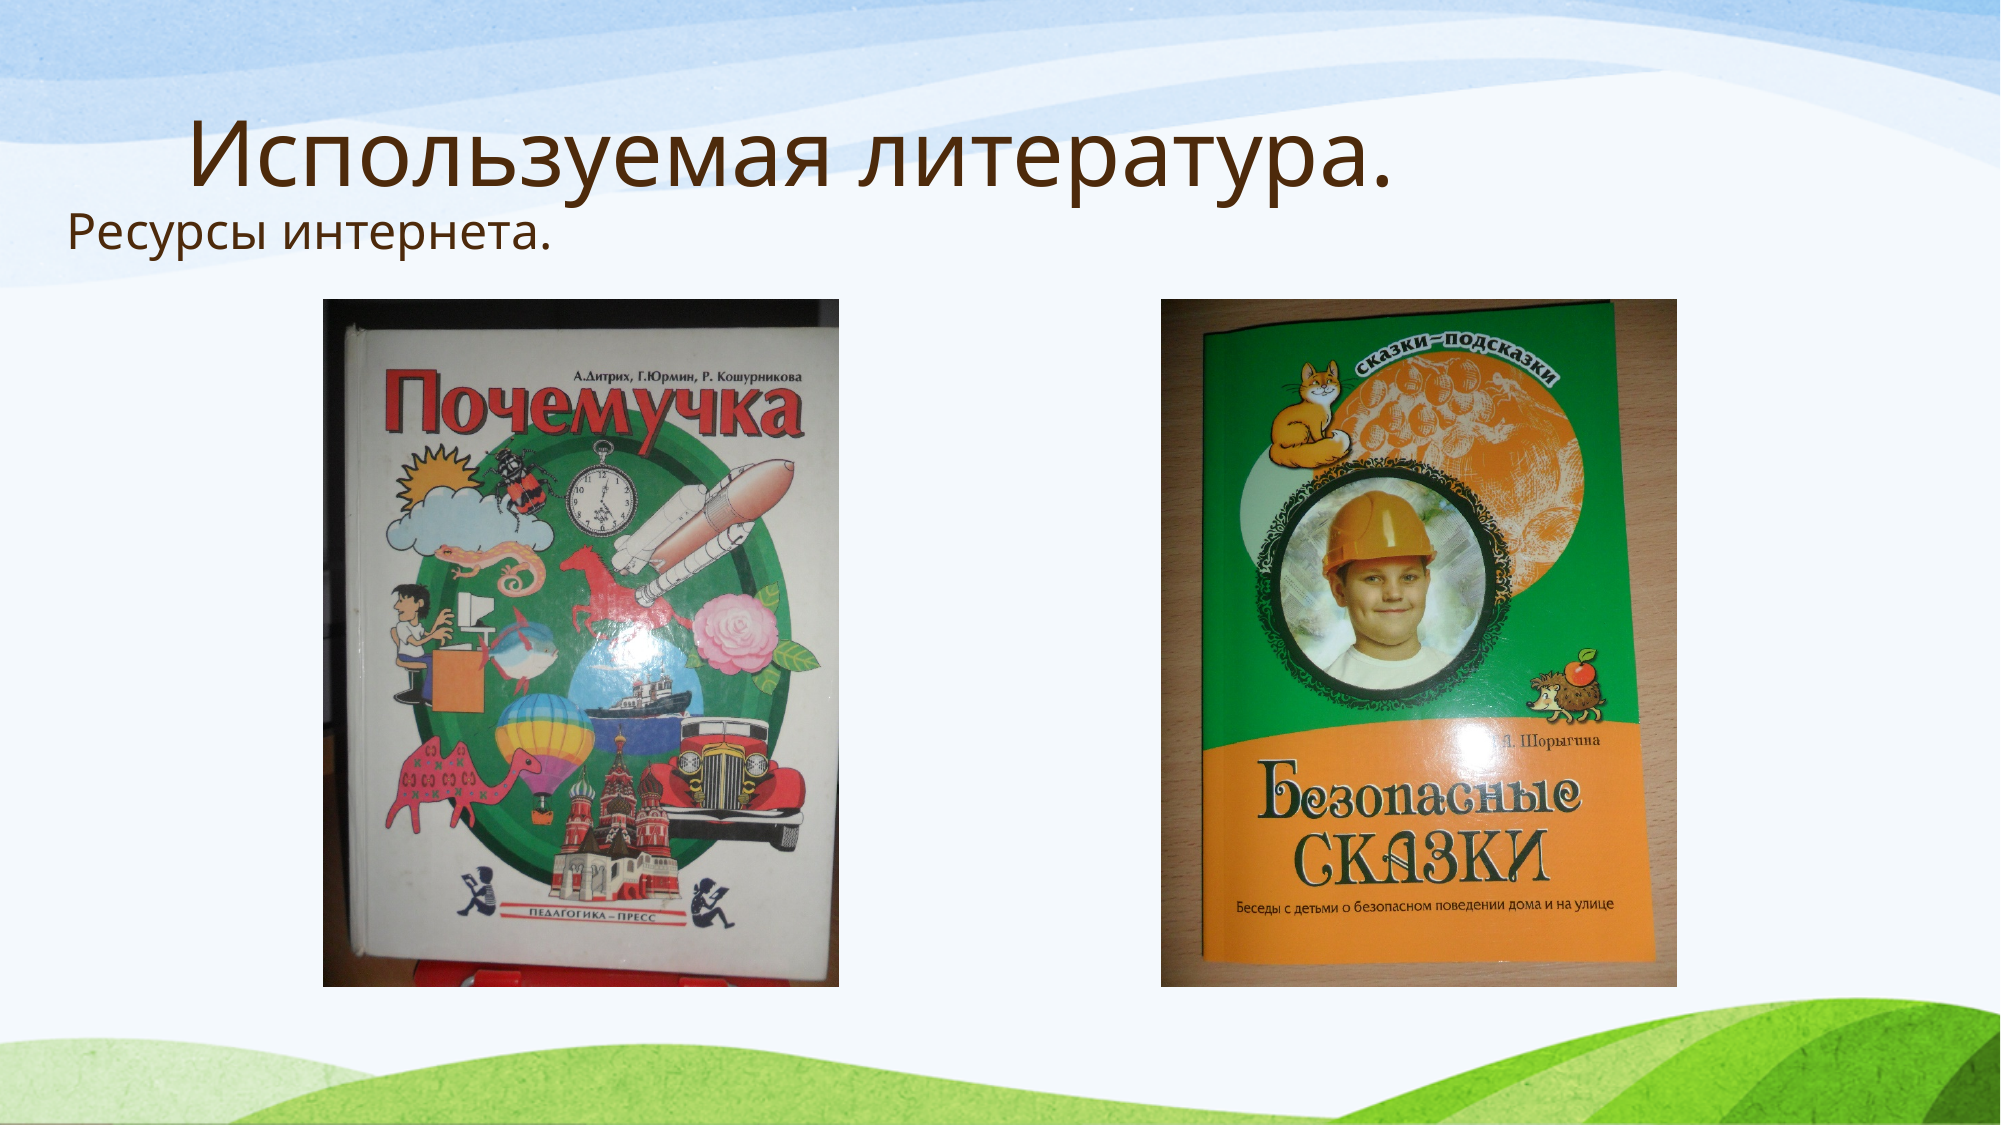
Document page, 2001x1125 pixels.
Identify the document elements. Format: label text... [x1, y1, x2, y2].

picture [0, 0, 2001, 1125]
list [1160, 299, 1677, 987]
title Используемая литература. Ресурсы интернета. [51, 67, 1702, 268]
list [323, 299, 839, 987]
